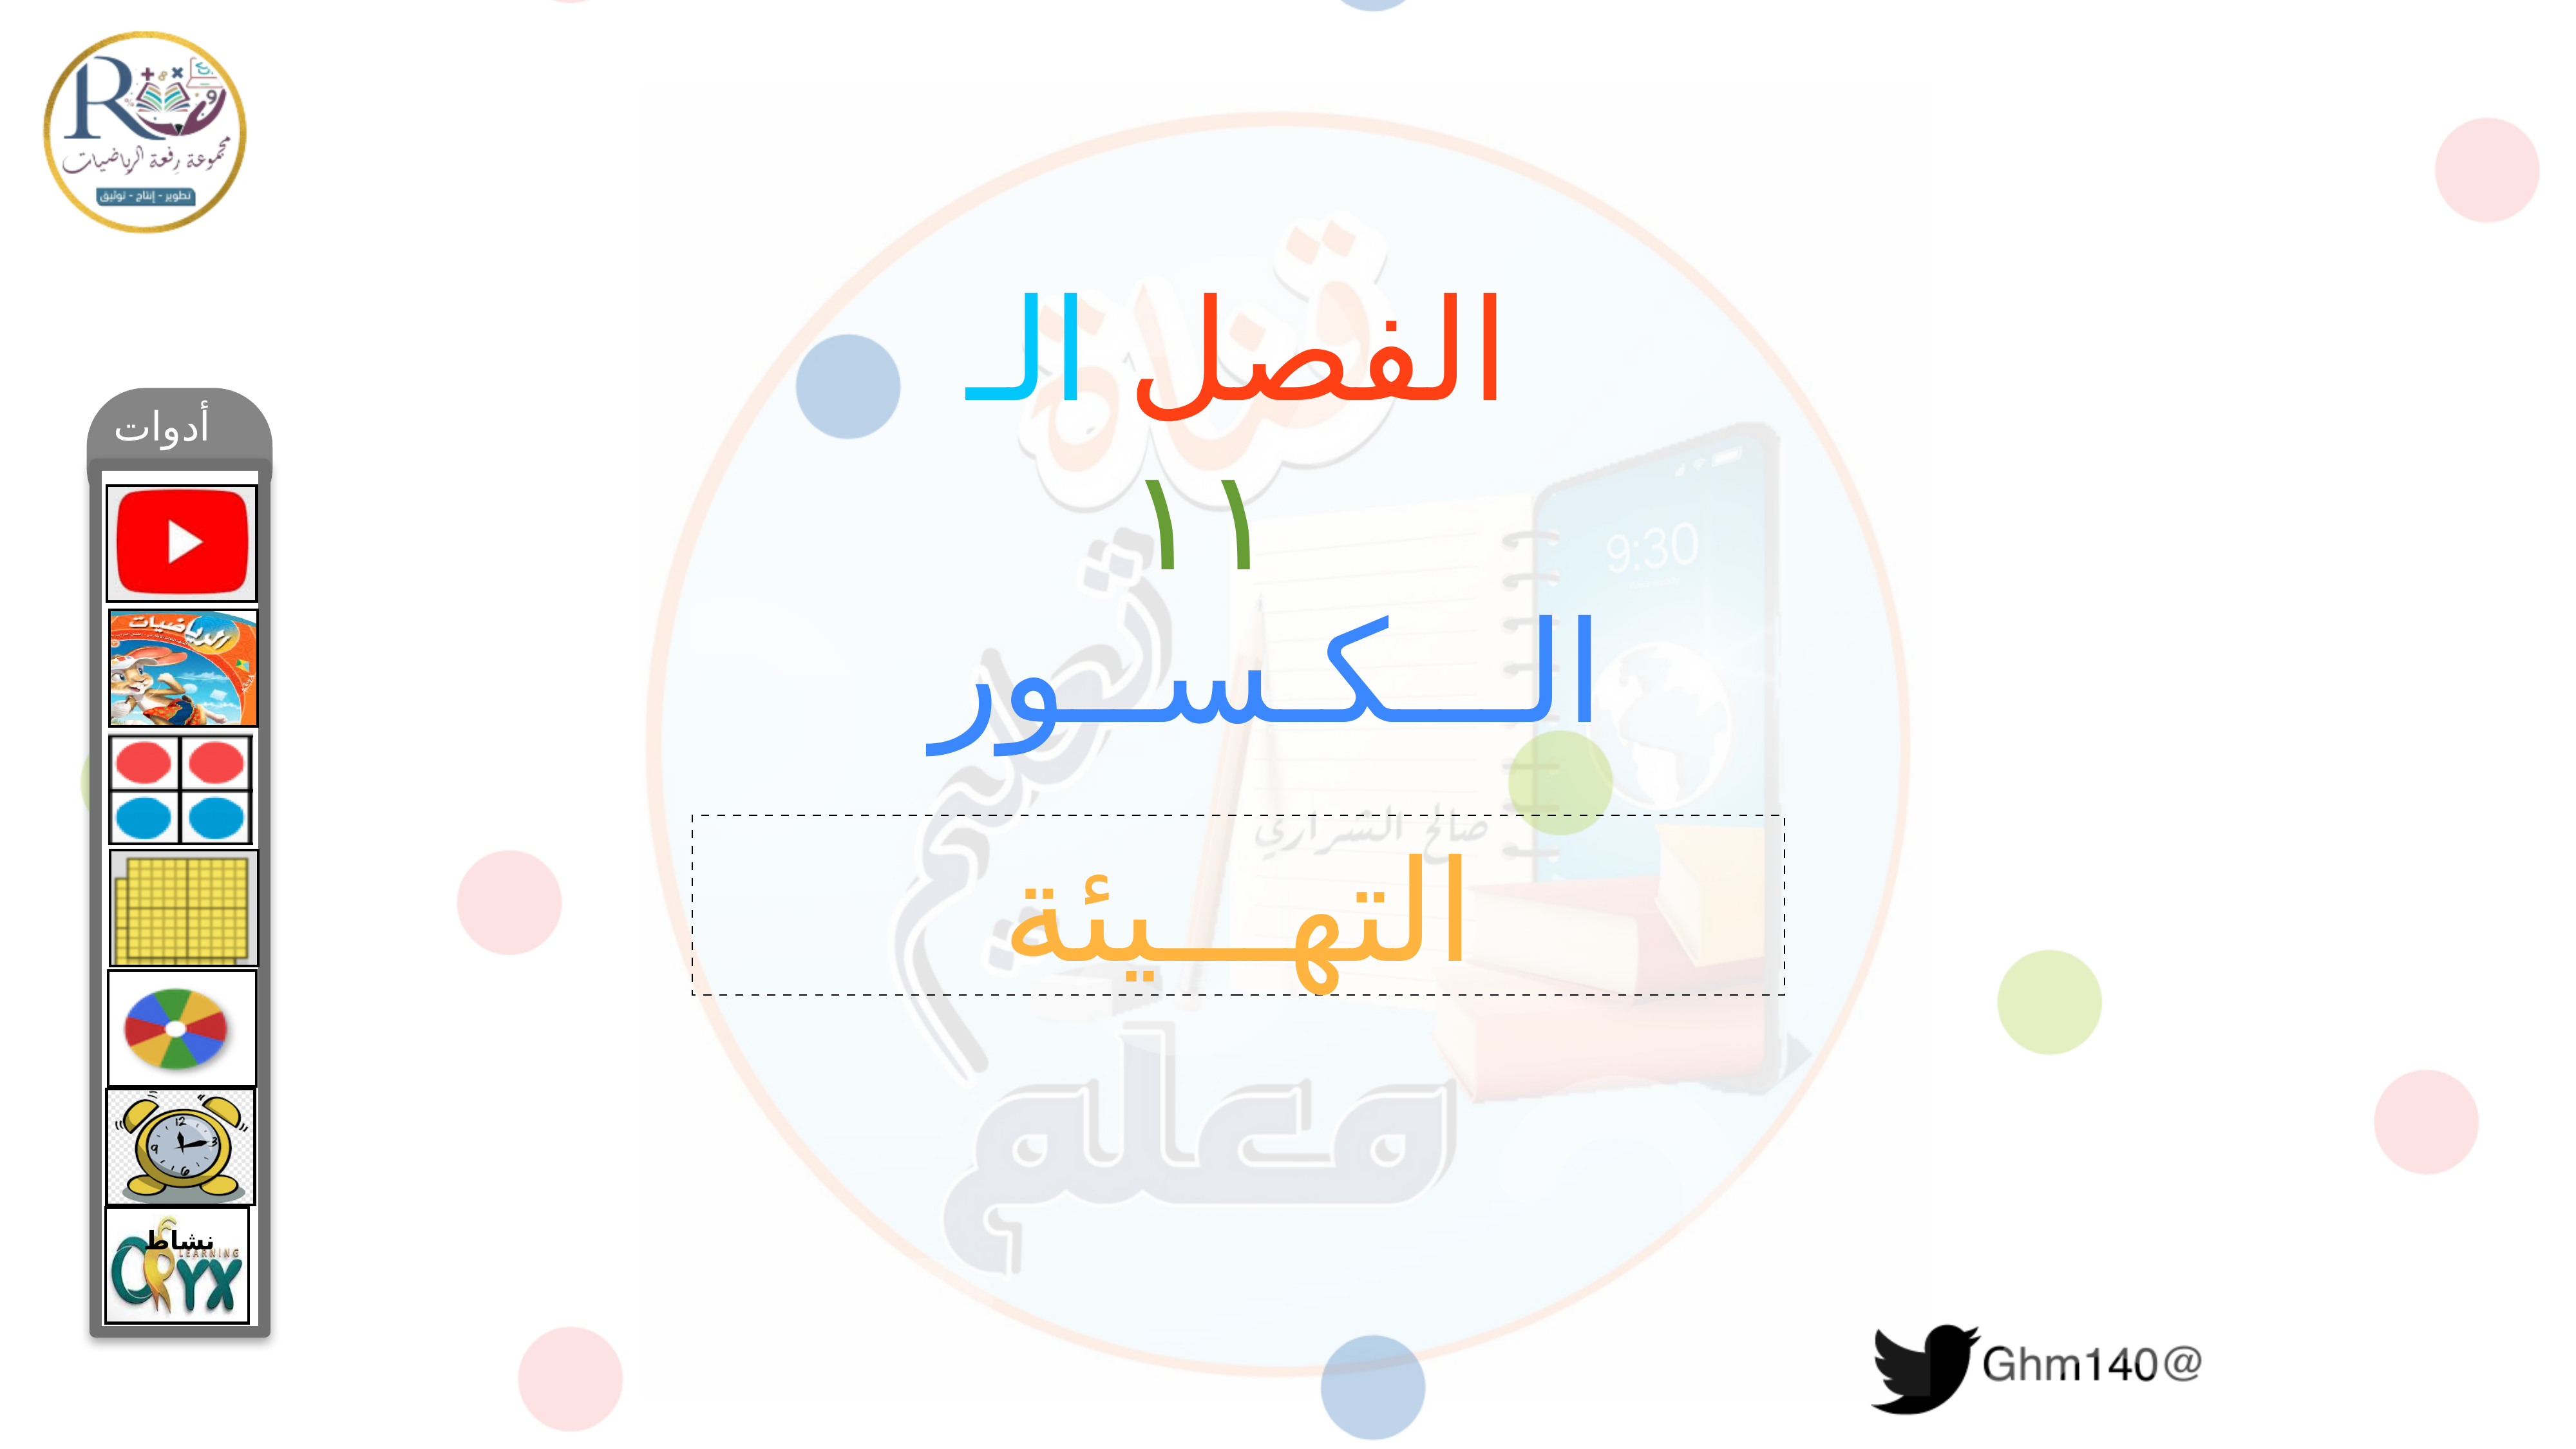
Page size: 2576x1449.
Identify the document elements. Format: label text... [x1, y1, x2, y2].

text_box الـــكـســور [926, 576, 1611, 756]
picture [0, 0, 2576, 1449]
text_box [77, 388, 281, 1332]
text_box التهـــيئة [692, 815, 1785, 995]
text_box الفصل الـ ١١ [885, 254, 1592, 603]
